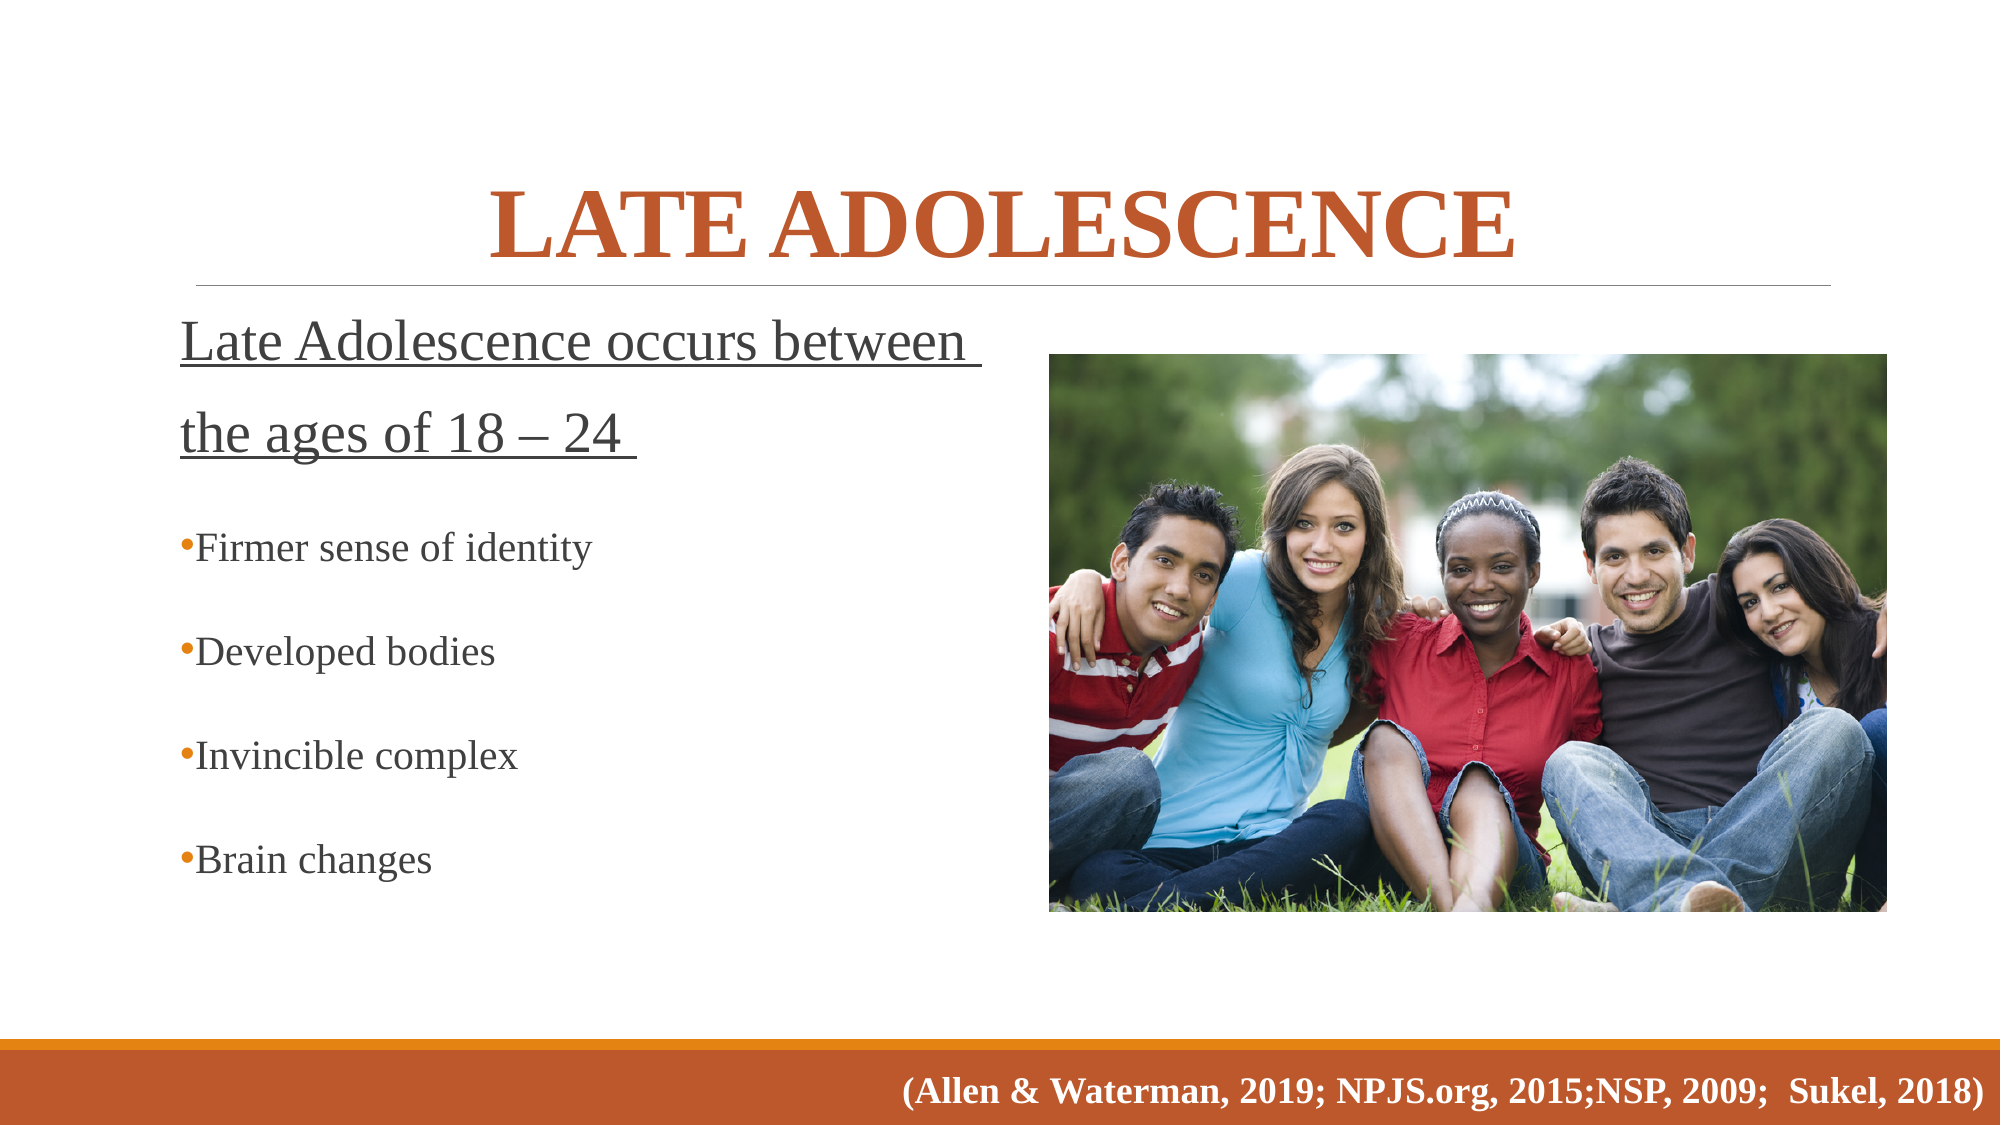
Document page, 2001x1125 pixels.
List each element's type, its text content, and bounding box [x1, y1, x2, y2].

text_box (Allen & Waterman, 2019; NPJS.org, 2015;NSP, 2009; Sukel, 2018) [887, 1058, 2000, 1119]
title LATE ADOLESCENCE [180, 47, 1830, 285]
list Late Adolescence occurs between the ages of 18 – 24 Firmer sense of identity Developed bodies Invincible complex Brain changes [180, 302, 1830, 963]
picture [1048, 353, 1888, 912]
